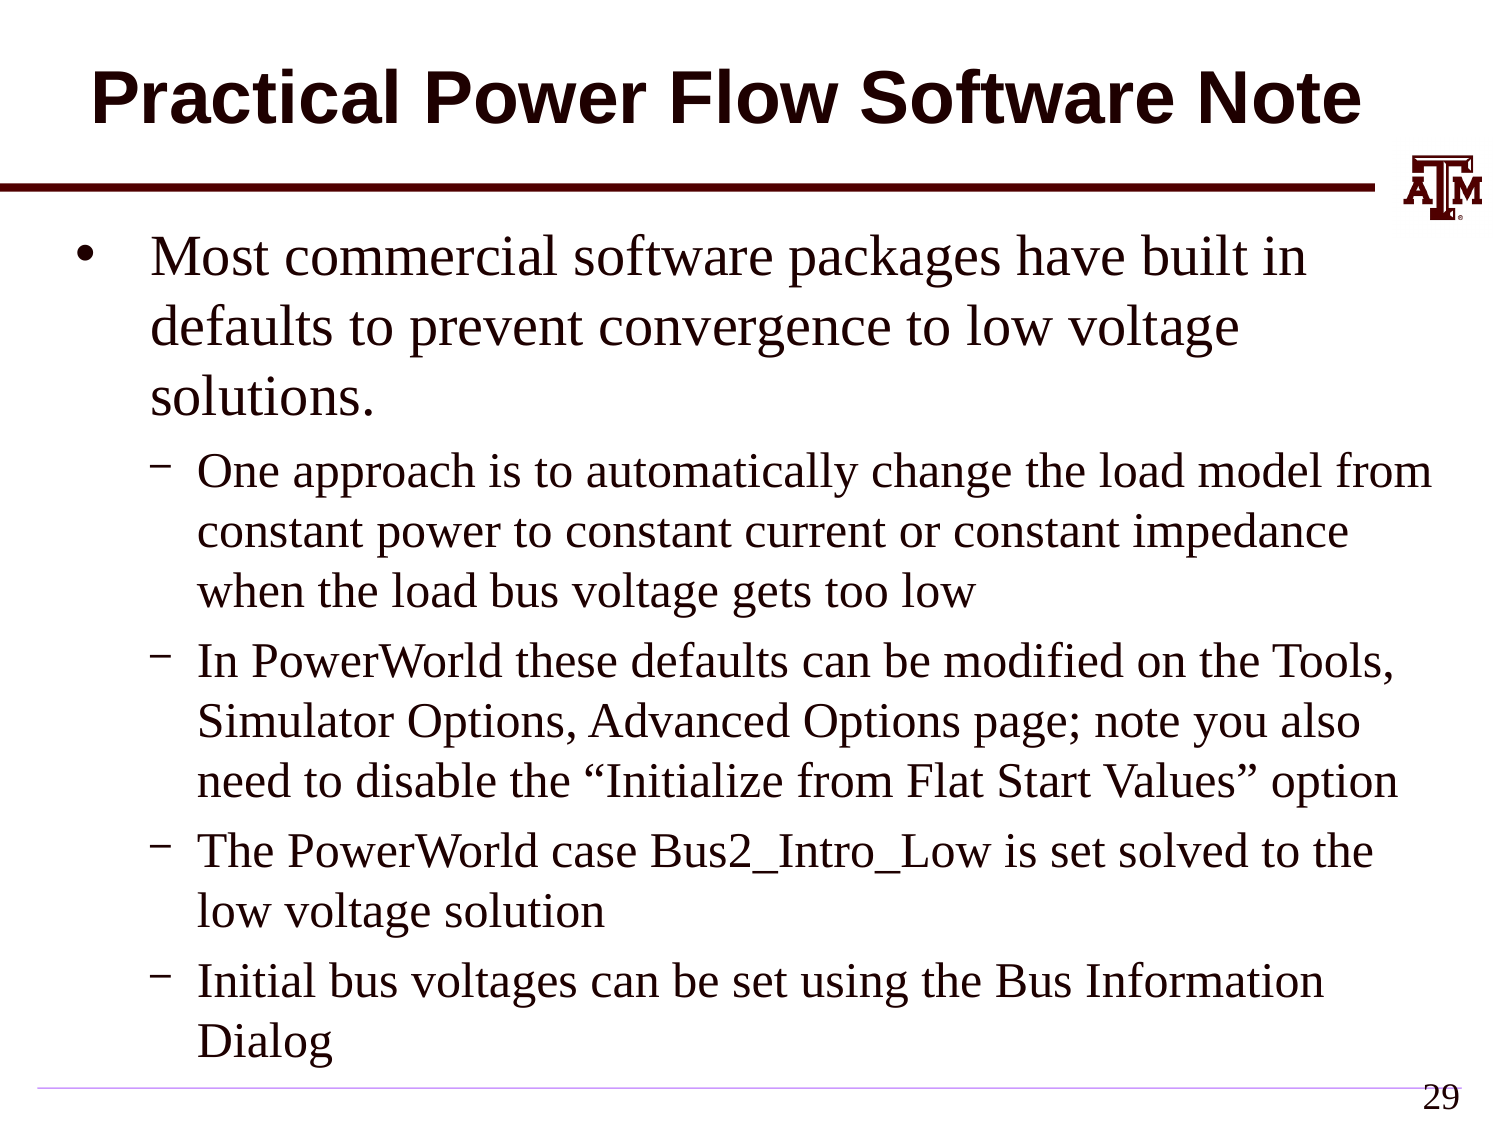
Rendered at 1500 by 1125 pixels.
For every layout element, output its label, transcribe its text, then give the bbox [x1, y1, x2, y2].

picture [1392, 137, 1493, 238]
list Most commercial software packages have built in defaults to prevent convergence to low voltage solutions. One approach is to automatically change the load model from constant power to constant current or constant impedance when the load bus voltage gets too low In PowerWorld these defaults can be modified on the Tools, Simulator Options, Advanced Options page; note you also need to disable the “Initialize from Flat Start Values” option The PowerWorld case Bus2_Intro_Low is set solved to the low voltage solution Initial bus voltages can be set using the Bus Information Dialog [59, 209, 1476, 886]
slide_number 28 [1125, 1065, 1475, 1107]
title Practical Power Flow Software Note [74, 11, 1438, 188]
